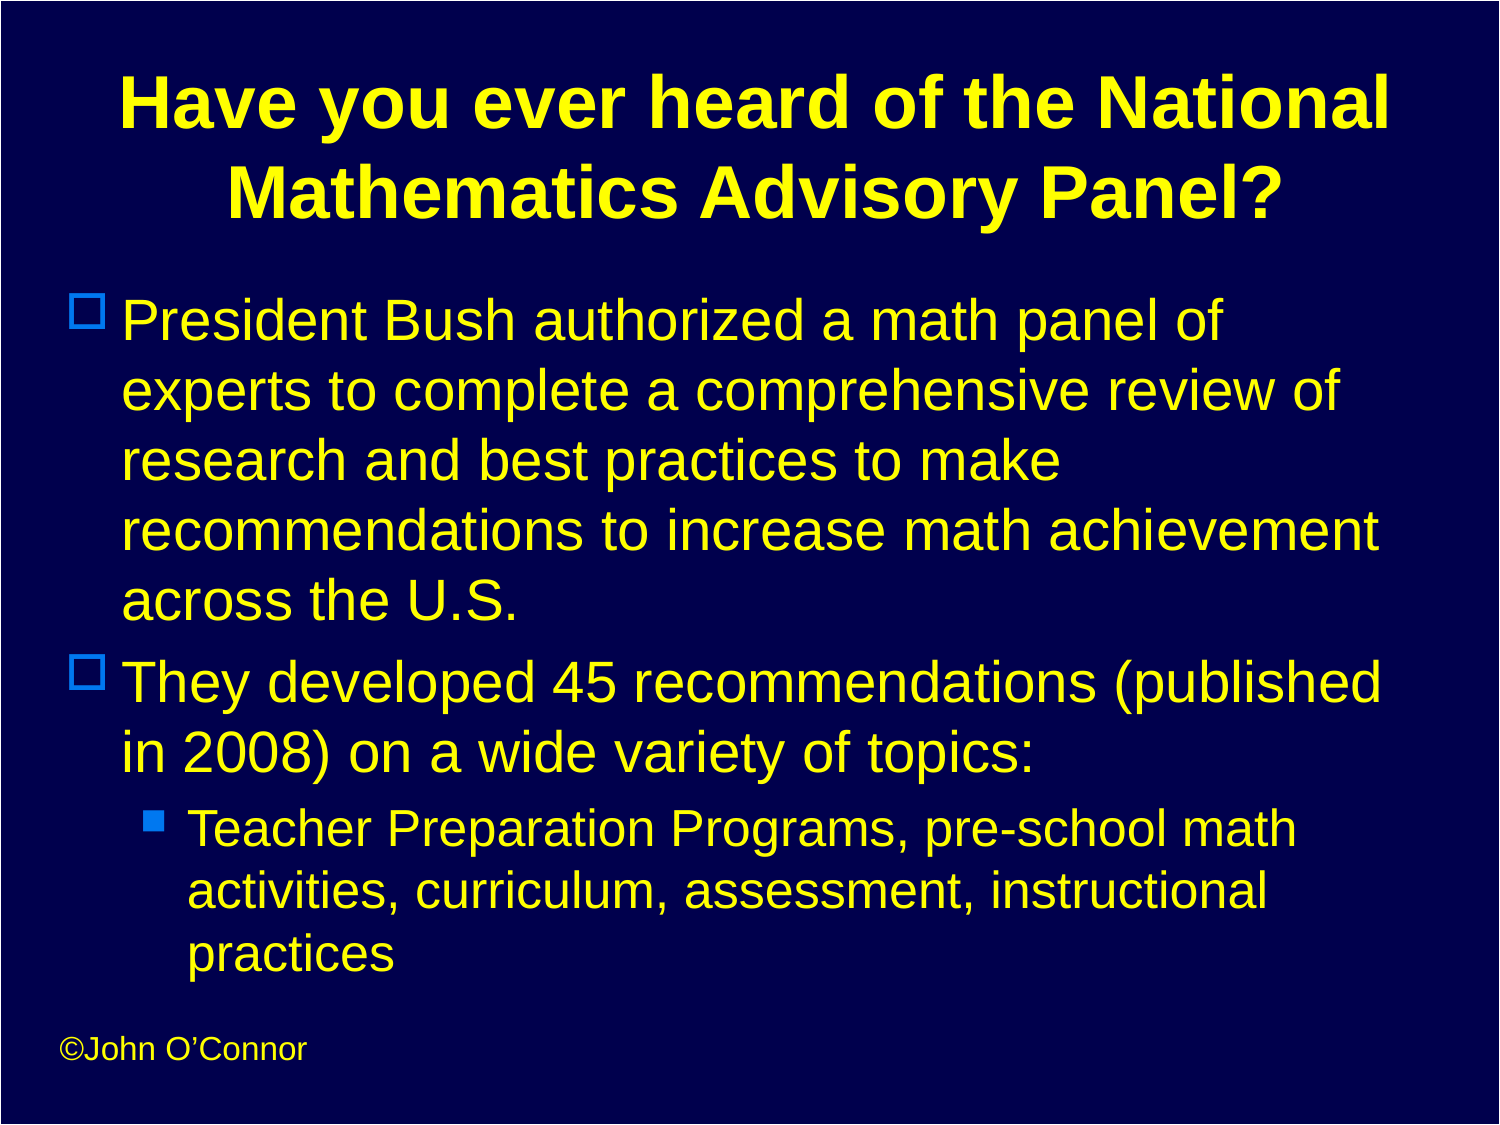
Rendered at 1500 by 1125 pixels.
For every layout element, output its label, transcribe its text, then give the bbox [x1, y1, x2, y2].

list President Bush authorized a math panel of experts to complete a comprehensive review of research and best practices to make recommendations to increase math achievement across the U.S. They developed 45 recommendations (published in 2008) on a wide variety of topics: Teacher Preparation Programs, pre-school math activities, curriculum, assessment, instructional practices [50, 275, 1425, 1000]
title Have you ever heard of the National Mathematics Advisory Panel? [87, 37, 1425, 250]
